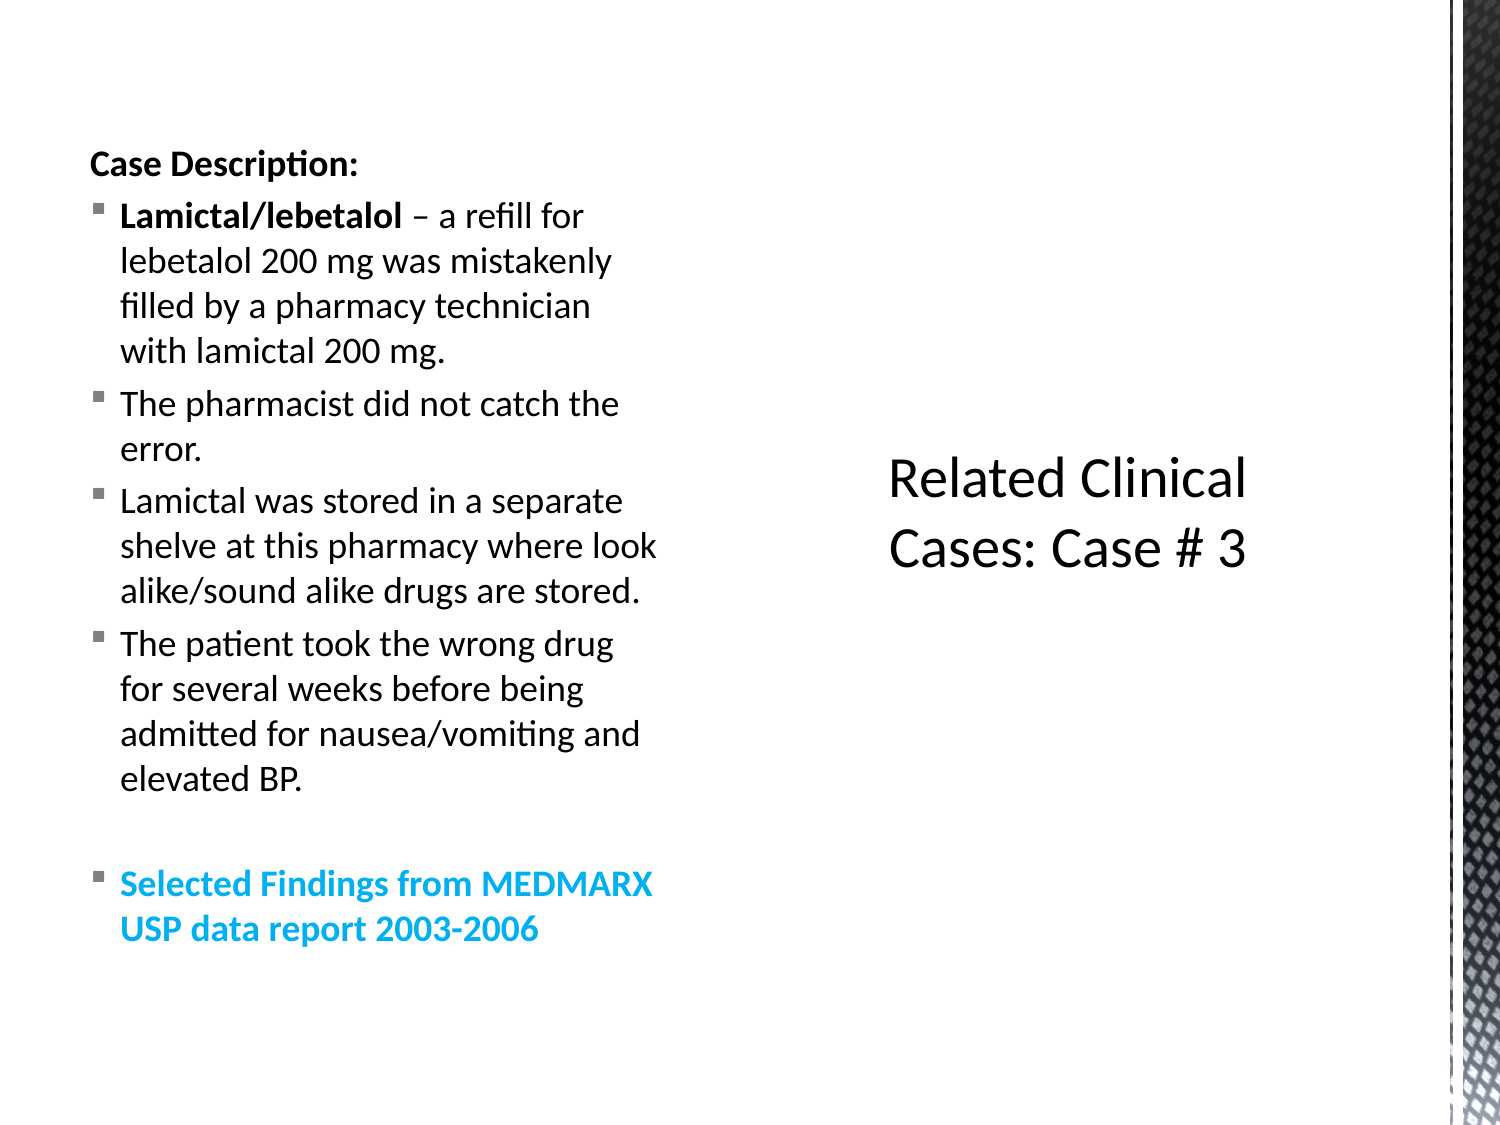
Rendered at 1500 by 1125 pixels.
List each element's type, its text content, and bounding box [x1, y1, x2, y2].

list Case Description: Lamictal/lebetalol – a refill for lebetalol 200 mg was mistakenly filled by a pharmacy technician with lamictal 200 mg. The pharmacist did not catch the error. Lamictal was stored in a separate shelve at this pharmacy where look alike/sound alike drugs are stored. The patient took the wrong drug for several weeks before being admitted for nausea/vomiting and elevated BP. Selected Findings from MEDMARX USP data report 2003-2006 [75, 75, 675, 1013]
picture [1447, 0, 1500, 1125]
title Related Clinical Cases: Case # 3 [800, 75, 1263, 1013]
